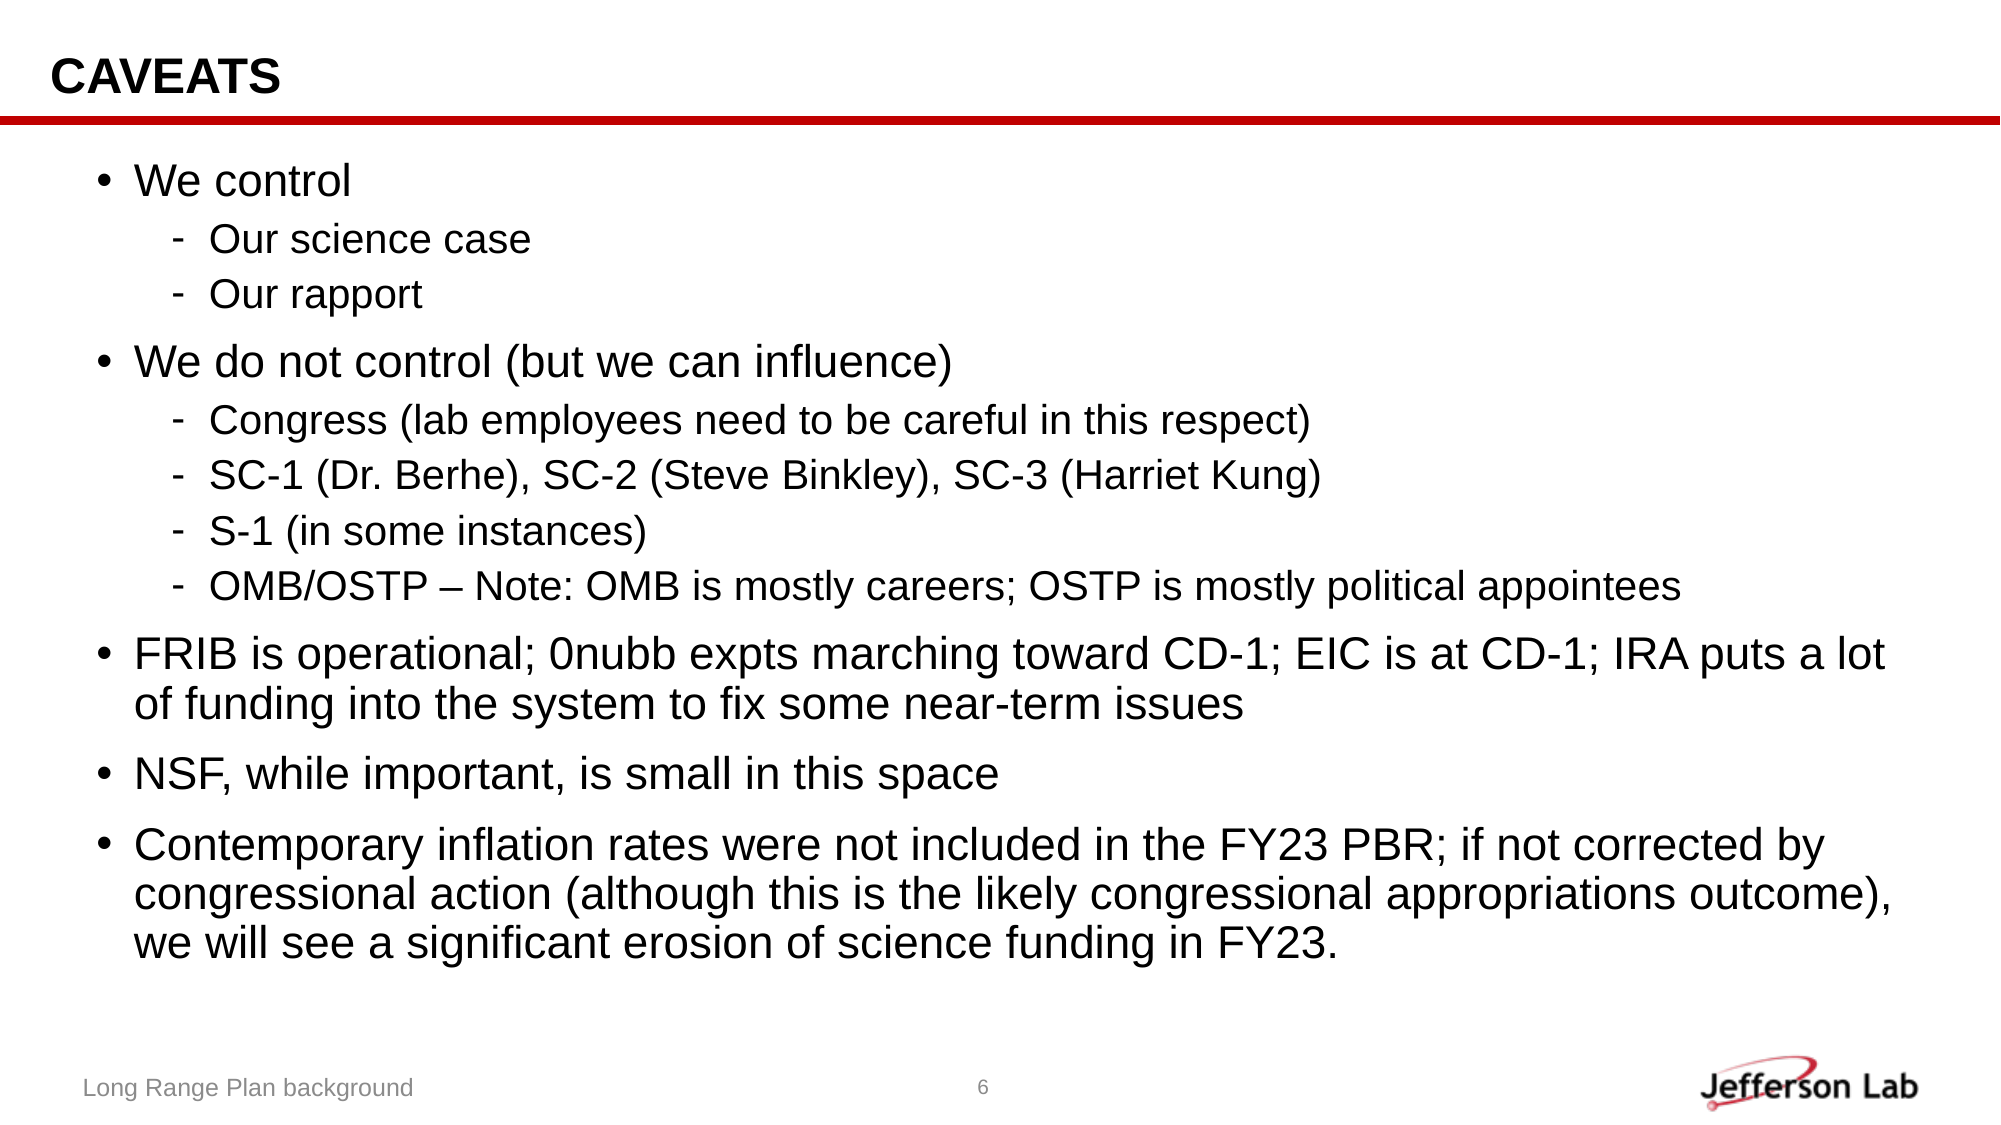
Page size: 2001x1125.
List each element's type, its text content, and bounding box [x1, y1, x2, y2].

list We control Our science case Our rapport We do not control (but we can influence) Congress (lab employees need to be careful in this respect) SC-1 (Dr. Berhe), SC-2 (Steve Binkley), SC-3 (Harriet Kung) S-1 (in some instances) OMB/OSTP – Note: OMB is mostly careers; OSTP is mostly political appointees FRIB is operational; 0nubb expts marching toward CD-1; EIC is at CD-1; IRA puts a lot of funding into the system to fix some near-term issues NSF, while important, is small in this space Contemporary inflation rates were not included in the FY23 PBR; if not corrected by congressional action (although this is the likely congressional appropriations outcome), we will see a significant erosion of science funding in FY23. [81, 149, 1918, 1030]
title Caveats [35, 36, 1386, 119]
footer Long Range Plan background [67, 1060, 925, 1112]
slide_number 6 [924, 1060, 1042, 1111]
picture [1698, 1047, 1933, 1124]
